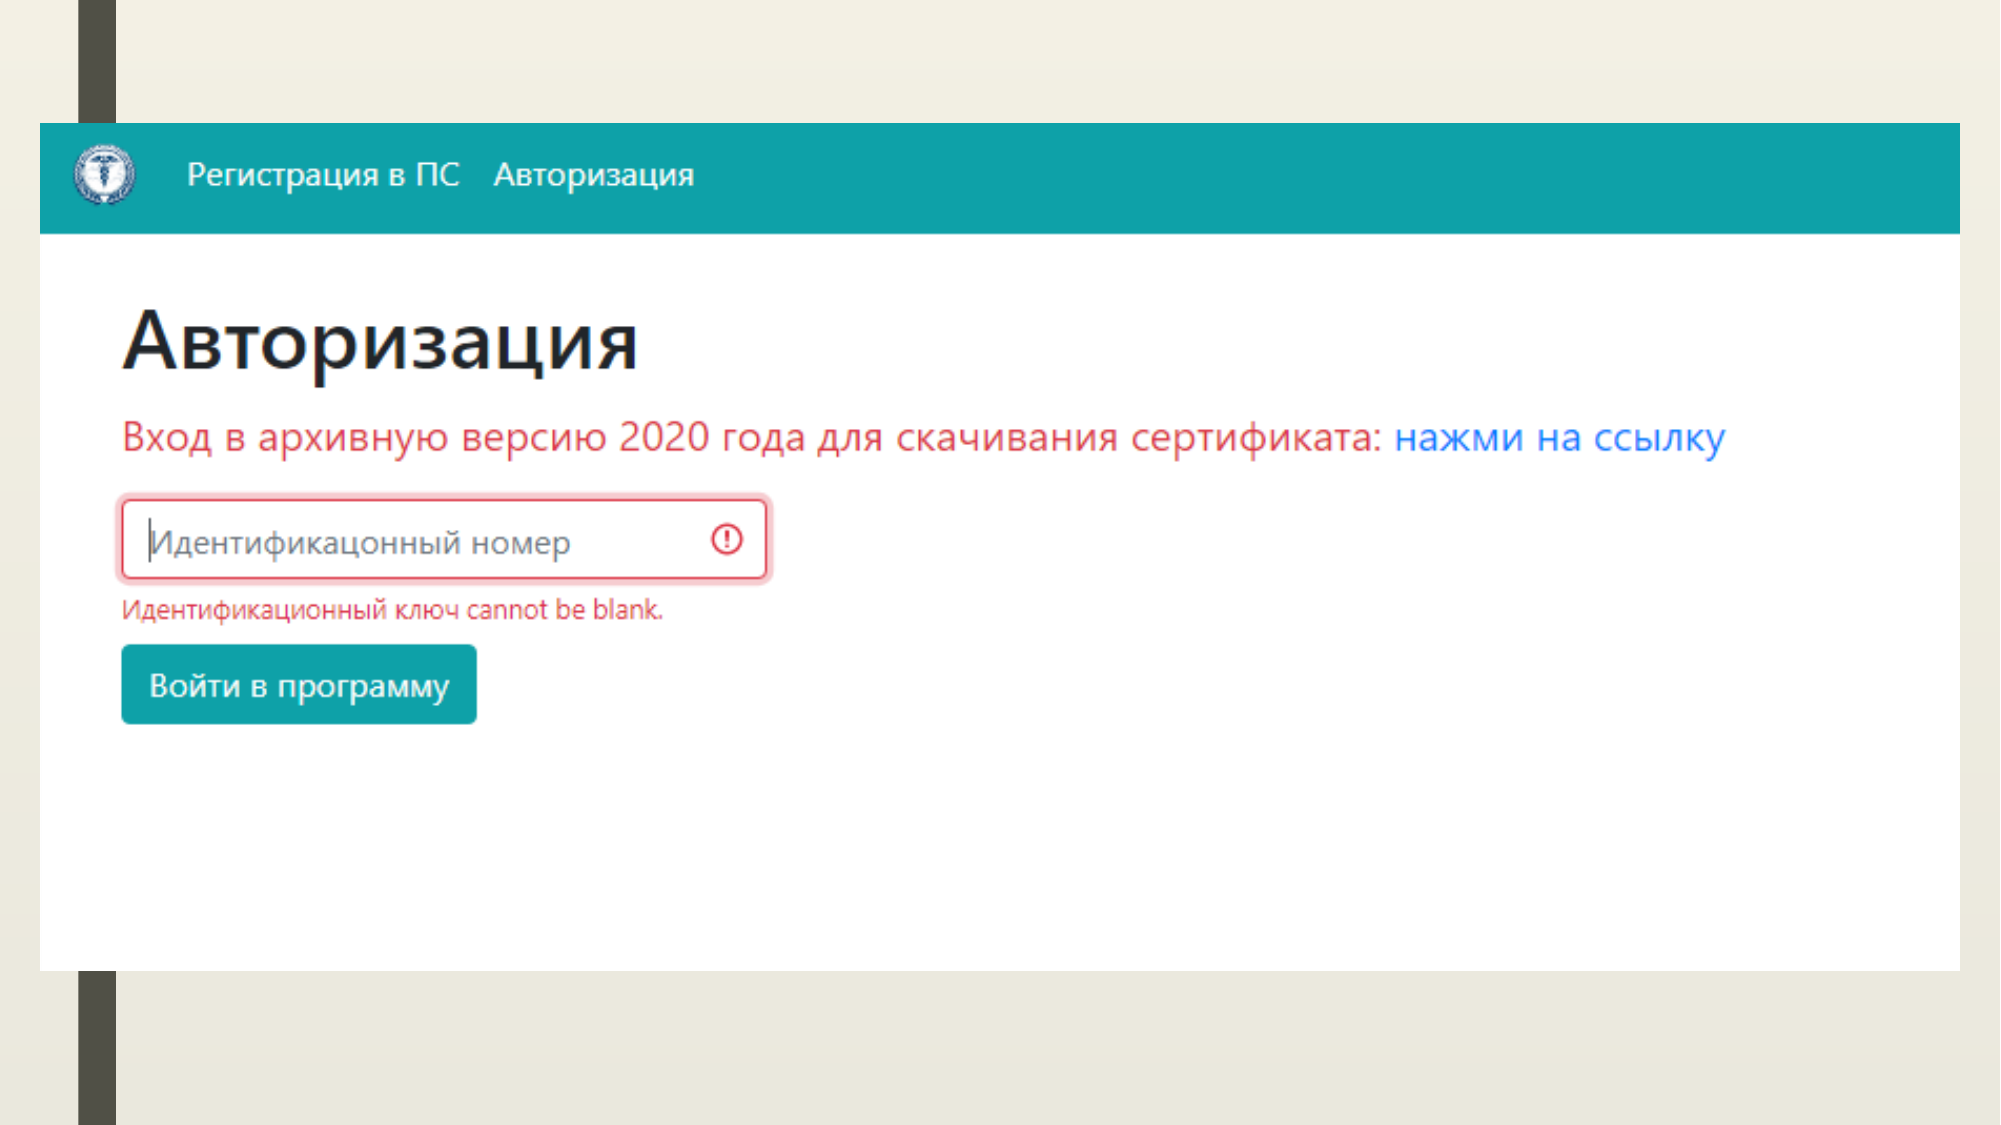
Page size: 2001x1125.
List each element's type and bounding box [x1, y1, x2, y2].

list [40, 123, 1960, 971]
